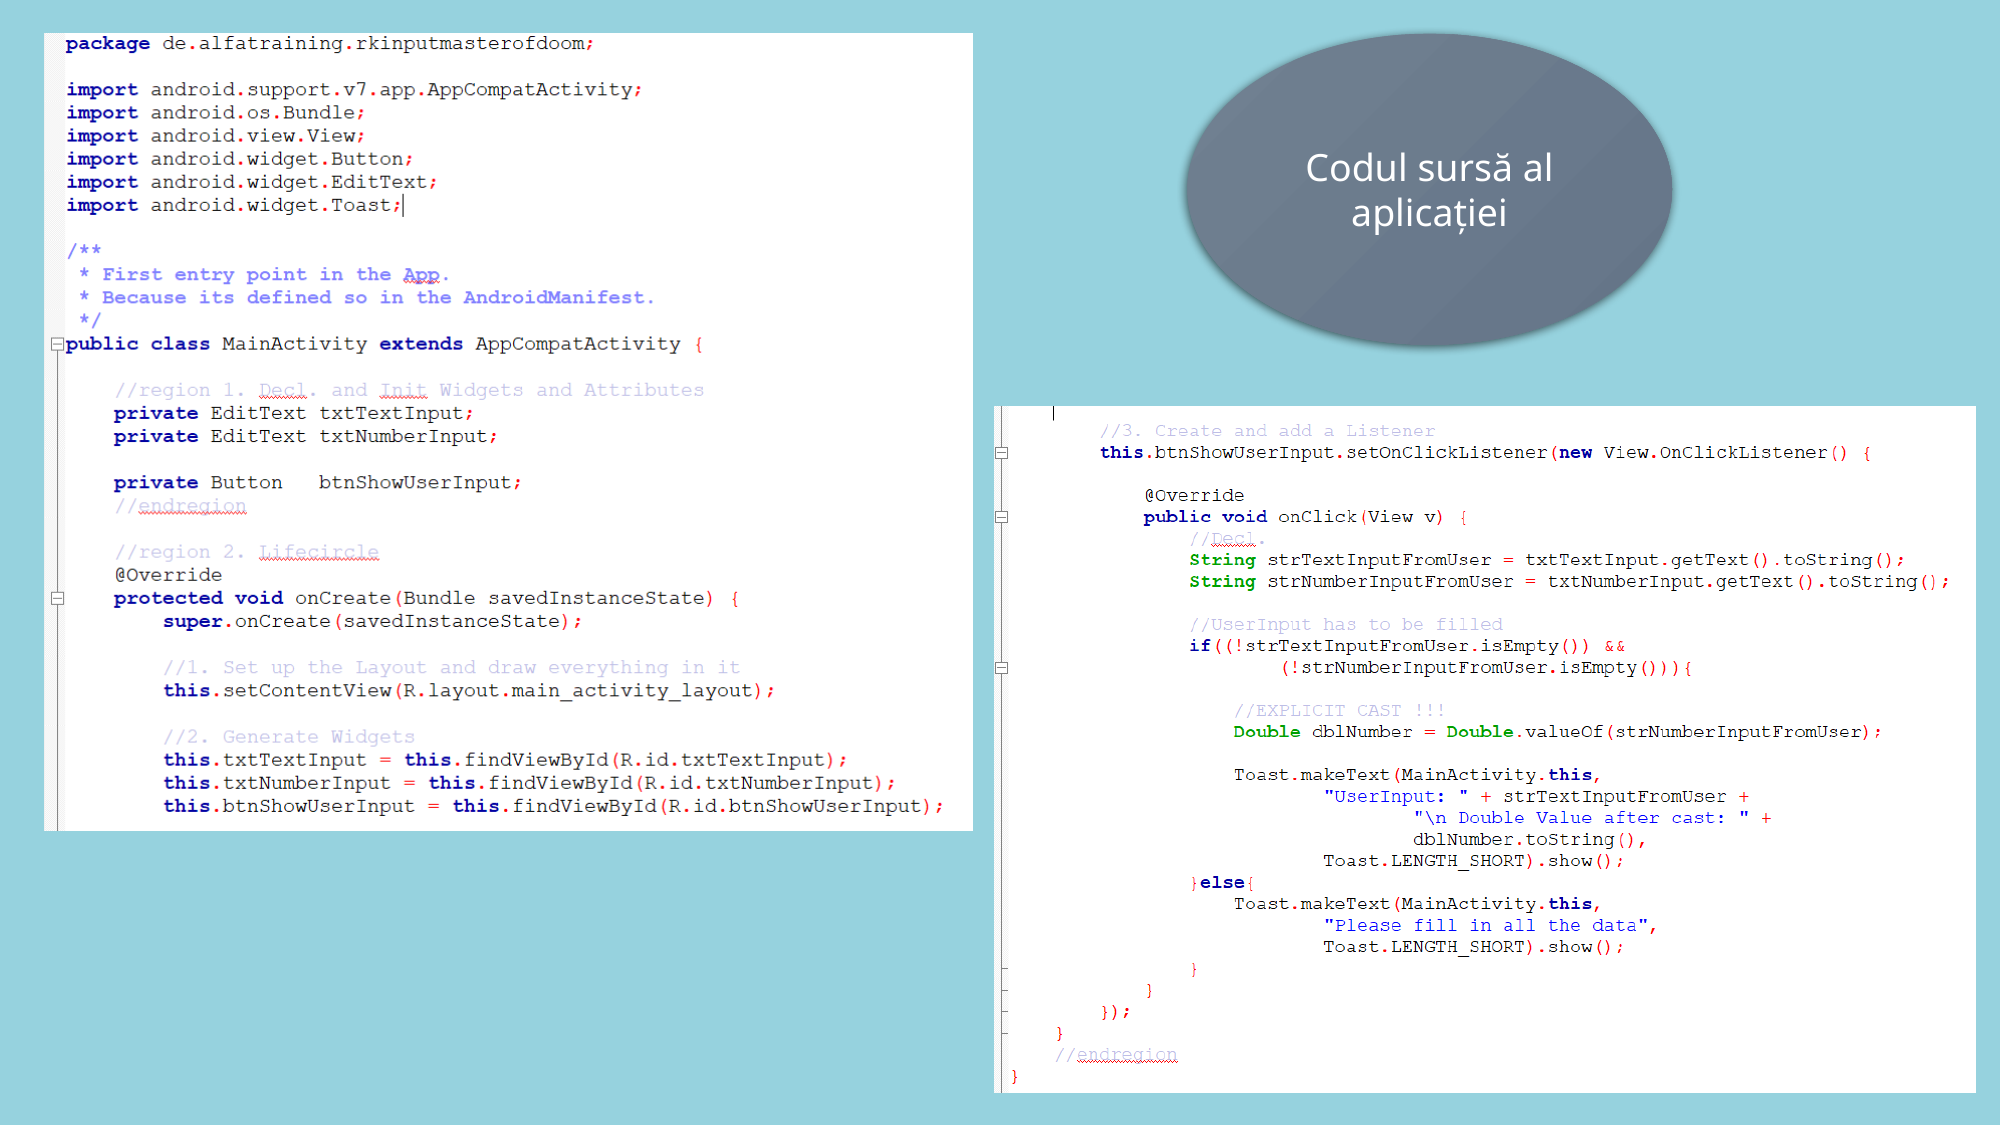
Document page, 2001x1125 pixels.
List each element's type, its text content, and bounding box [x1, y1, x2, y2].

picture [994, 406, 1976, 1094]
text_box Codul sursă al aplicației [1187, 33, 1673, 345]
picture [44, 33, 973, 831]
